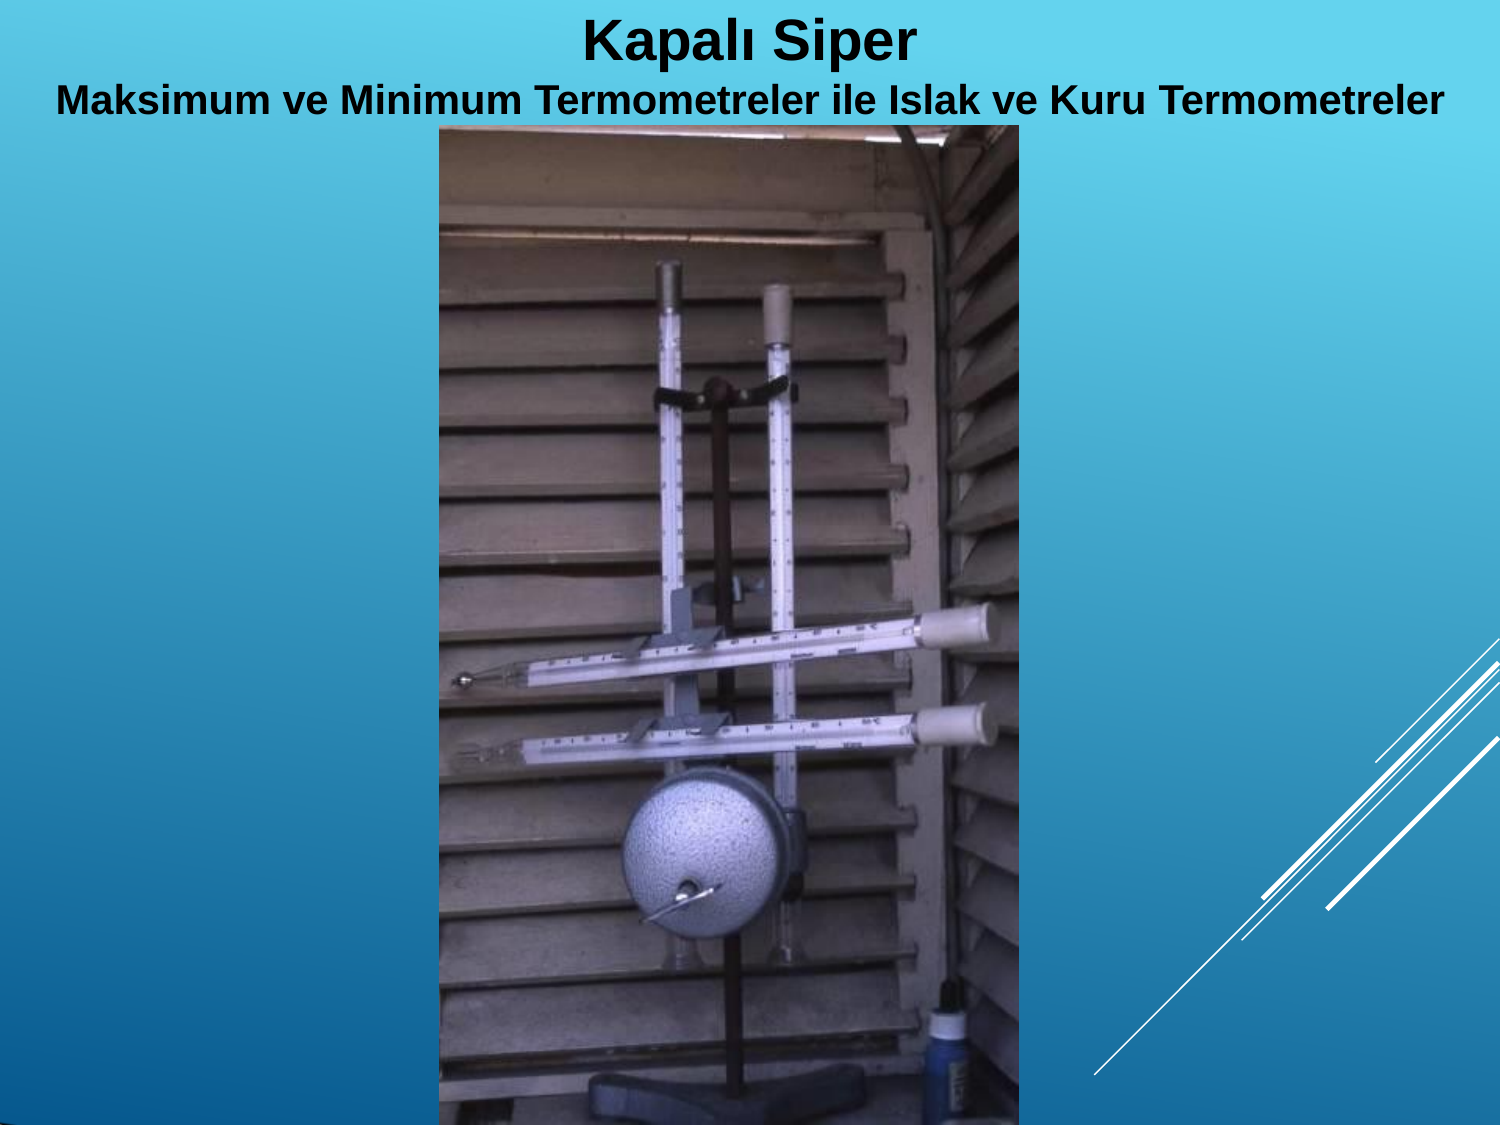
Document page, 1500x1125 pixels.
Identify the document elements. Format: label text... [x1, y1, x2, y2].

picture [1019, 0, 1500, 1125]
title Kapalı Siper Maksimum ve Minimum Termometreler ile Islak ve Kuru Termometreler [50, 0, 1451, 190]
text_box [439, 190, 1019, 1125]
picture [0, 0, 439, 1125]
